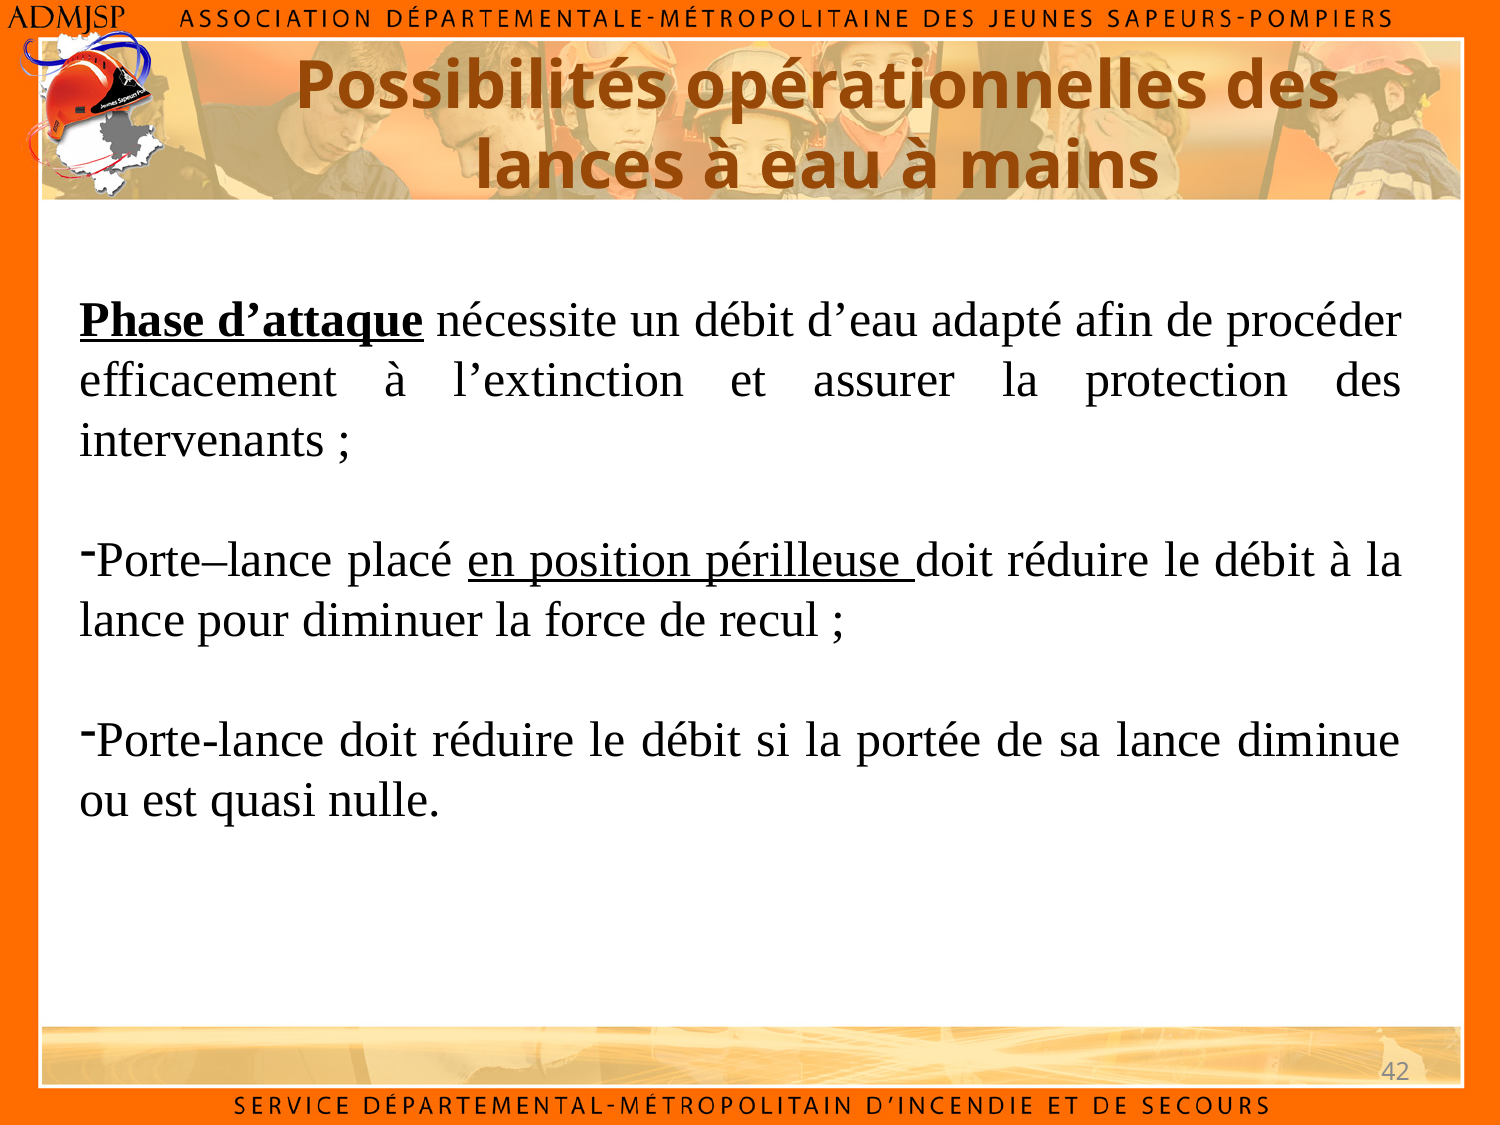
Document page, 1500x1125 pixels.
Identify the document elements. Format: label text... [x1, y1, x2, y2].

slide_number 42 [1074, 1042, 1425, 1103]
title Possibilités opérationnelles des lances à eau à mains [183, 45, 1454, 200]
list Phase d’attaque nécessite un débit d’eau adapté afin de procéder efficacement à l’extinction et assurer la protection des intervenants ; Porte–lance placé en position périlleuse doit réduire le débit à la lance pour diminuer la force de recul ; Porte-lance doit réduire le débit si la portée de sa lance diminue ou est quasi nulle. [64, 278, 1418, 847]
picture [0, 0, 1500, 1125]
